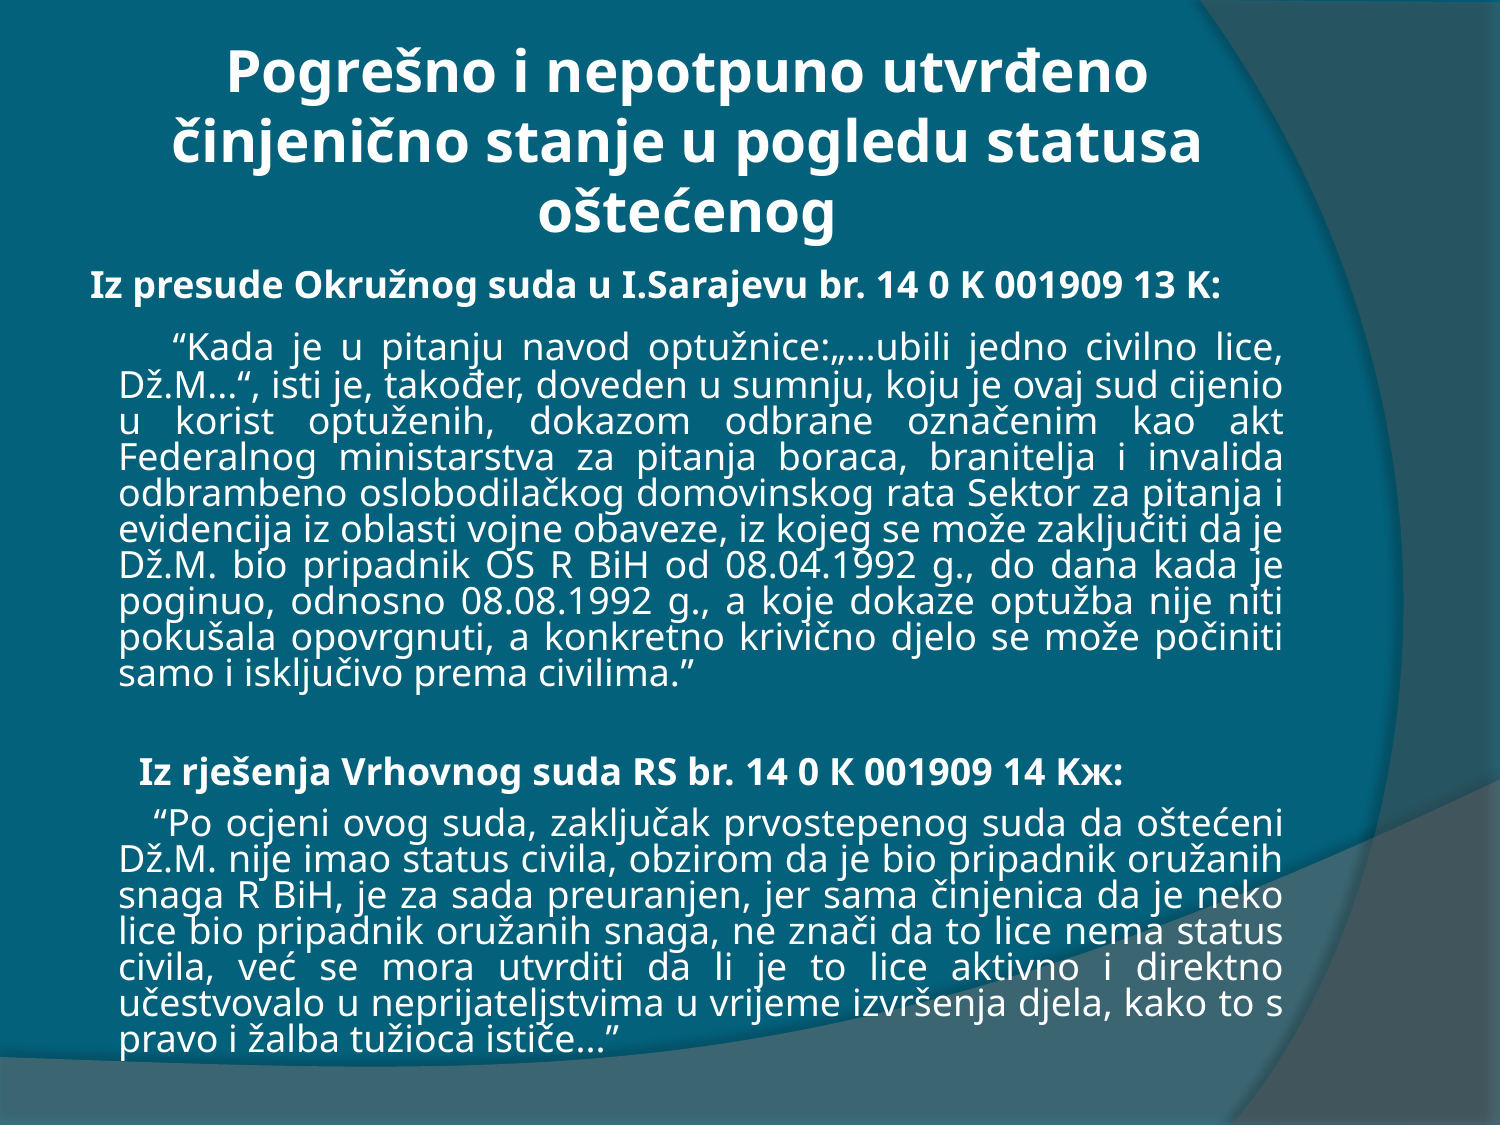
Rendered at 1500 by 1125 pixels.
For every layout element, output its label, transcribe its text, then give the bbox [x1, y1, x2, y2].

title Pogrešno i nepotpuno utvrđeno činjenično stanje u pogledu statusa oštećenog [75, 45, 1300, 233]
list Iz presude Okružnog suda u I.Sarajevu br. 14 0 K 001909 13 K: “Kada je u pitanju navod optužnice:„...ubili jedno civilno lice, Dž.M...“, isti je, također, doveden u sumnju, koju je ovaj sud cijenio u korist optuženih, dokazom odbrane označenim kao akt Federalnog ministarstva za pitanja boraca, branitelja i invalida odbrambeno oslobodilačkog domovinskog rata Sektor za pitanja i evidencija iz oblasti vojne obaveze, iz kojeg se može zaključiti da je Dž.M. bio pripadnik OS R BiH od 08.04.1992 g., do dana kada je poginuo, odnosno 08.08.1992 g., a koje dokaze optužba nije niti pokušala opovrgnuti, a konkretno krivično djelo se može počiniti samo i isključivo prema civilima.” Iz rješenja Vrhovnog suda RS br. 14 0 К 001909 14 Kж: “Po ocjeni ovog suda, zaključak prvostepenog suda da oštećeni Dž.M. nije imao status civila, obzirom da je bio pripadnik oružanih snaga R BiH, je za sada preuranjen, jer sama činjenica da je neko lice bio pripadnik oružanih snaga, ne znači da to lice nema status civila, već se mora utvrditi da li je to lice aktivno i direktno učestvovalo u neprijateljstvima u vrijeme izvršenja djela, kako to s pravo i žalba tužioca ističe...” [75, 262, 1300, 1005]
